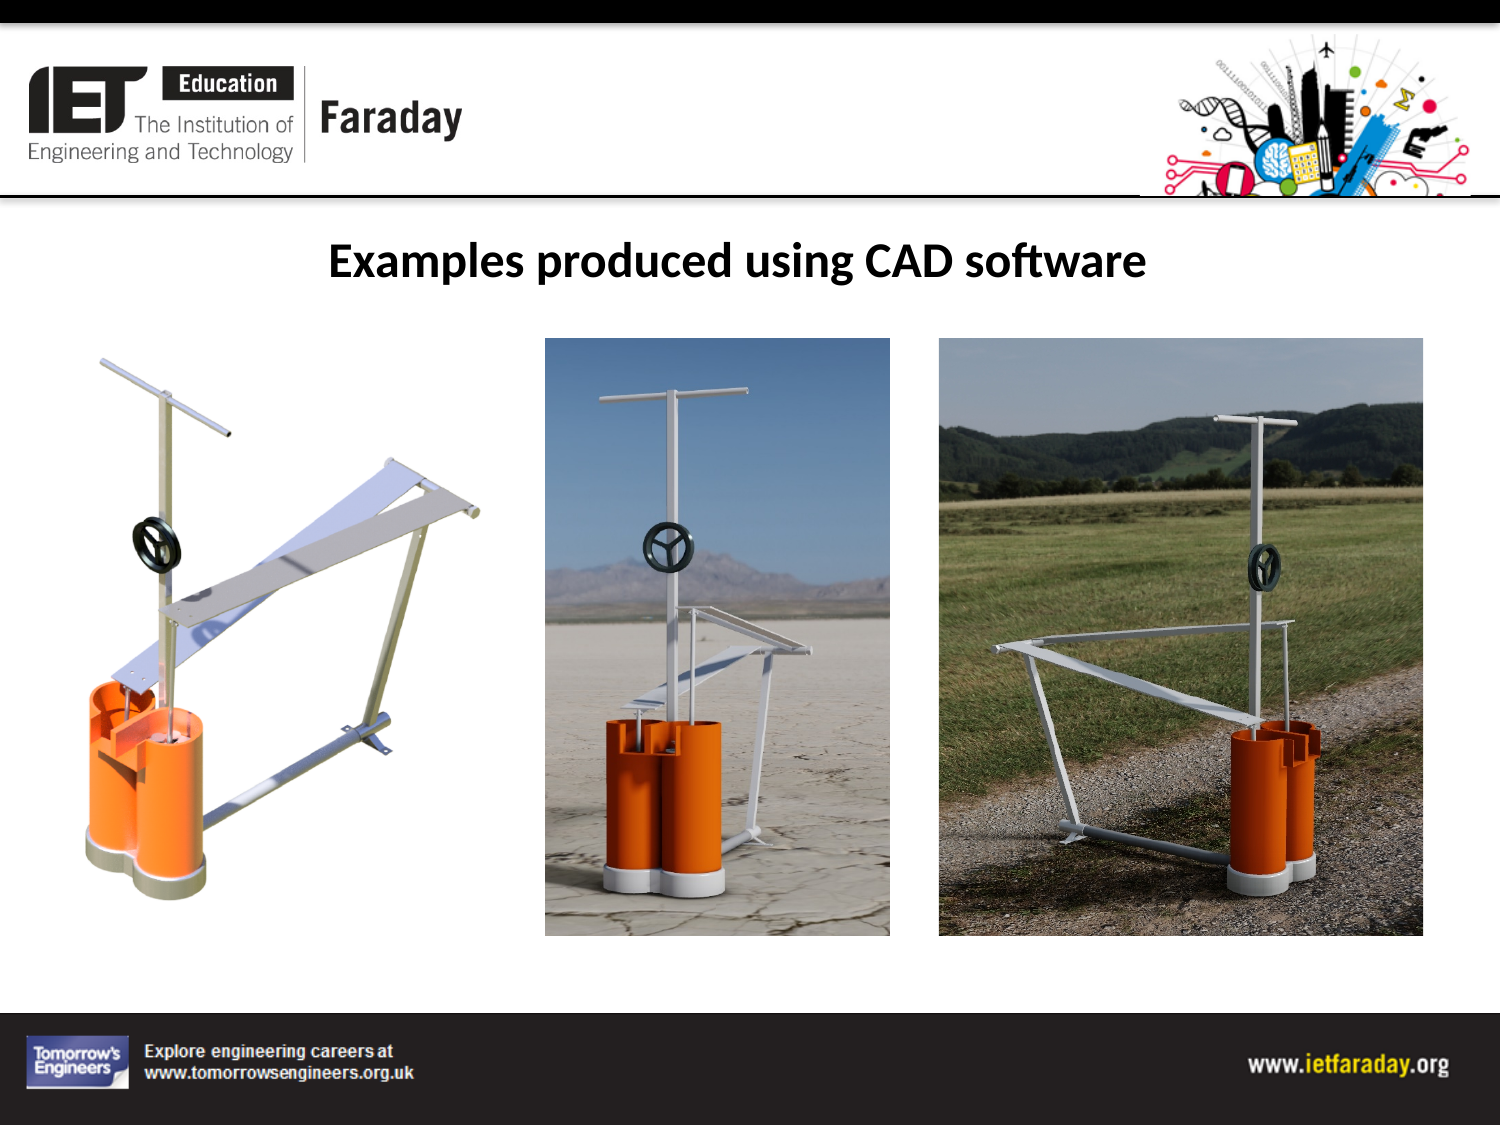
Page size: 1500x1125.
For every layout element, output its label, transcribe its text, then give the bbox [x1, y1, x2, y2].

picture [1139, 34, 1471, 196]
picture [29, 66, 462, 163]
picture [938, 337, 1424, 937]
picture [39, 337, 521, 937]
picture [1347, 170, 1354, 178]
picture [0, 1013, 1500, 1125]
text_box Examples produced using CAD software [295, 219, 1182, 295]
picture [545, 337, 890, 937]
